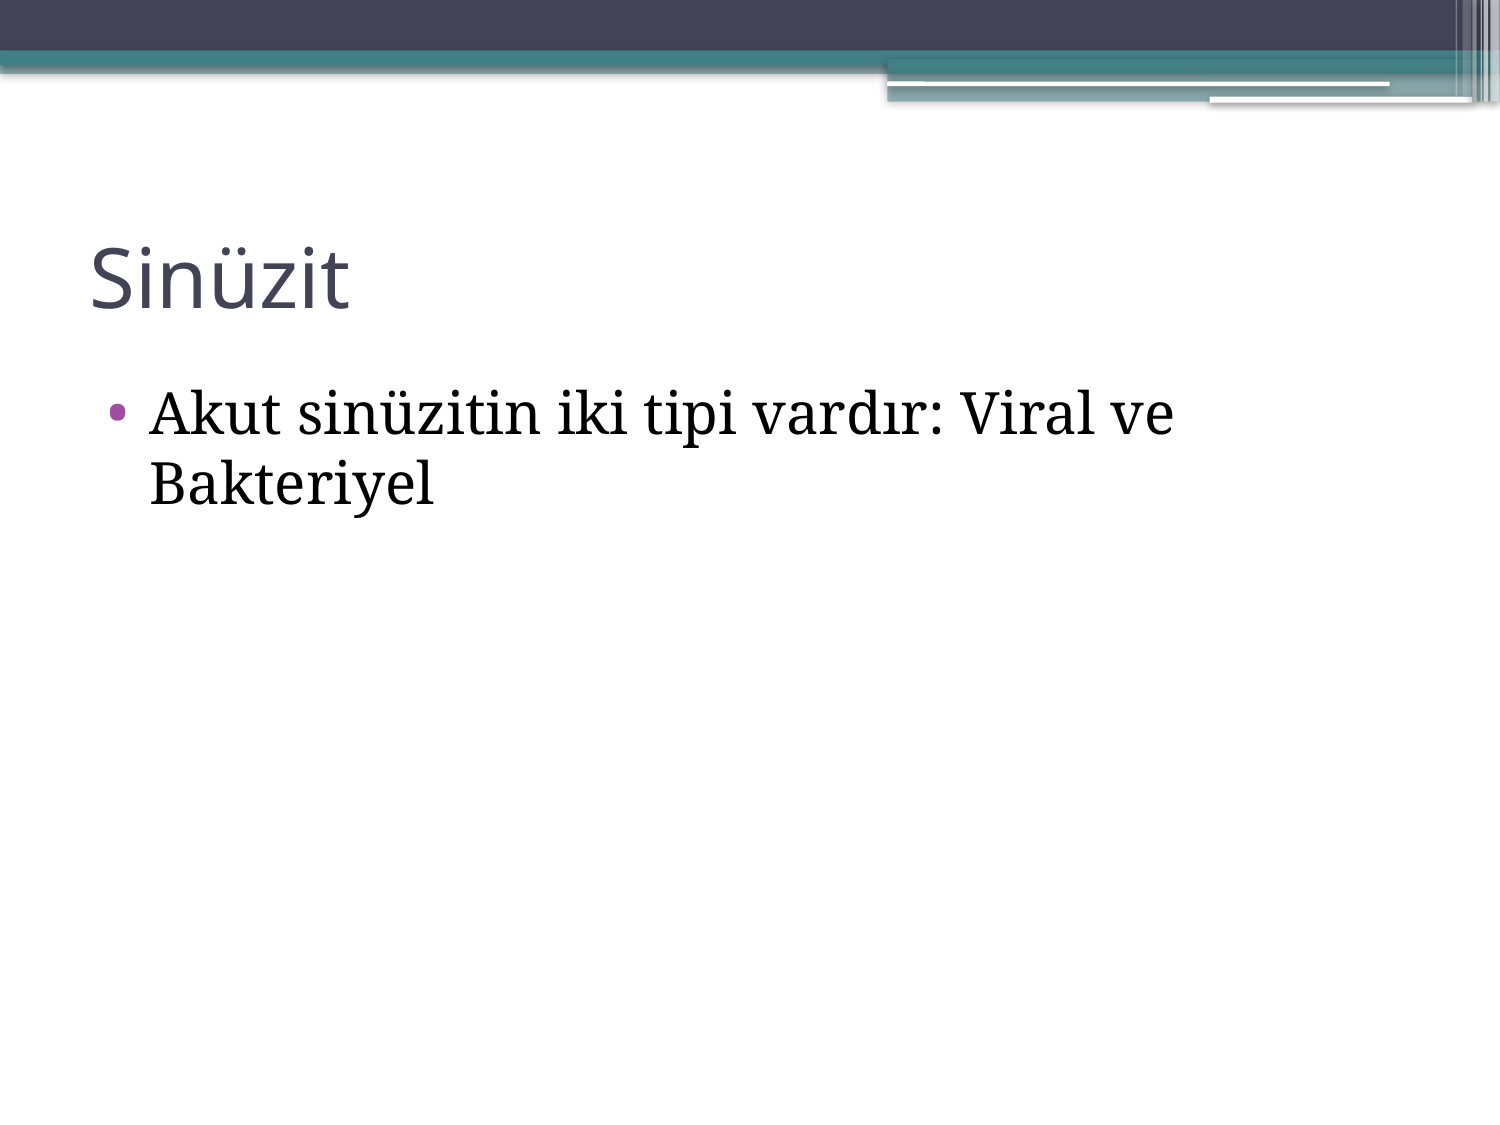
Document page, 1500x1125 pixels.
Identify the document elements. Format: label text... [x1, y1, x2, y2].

title Sinüzit [75, 187, 1425, 363]
list Akut sinüzitin iki tipi vardır: Viral ve Bakteriyel [75, 368, 1425, 1079]
